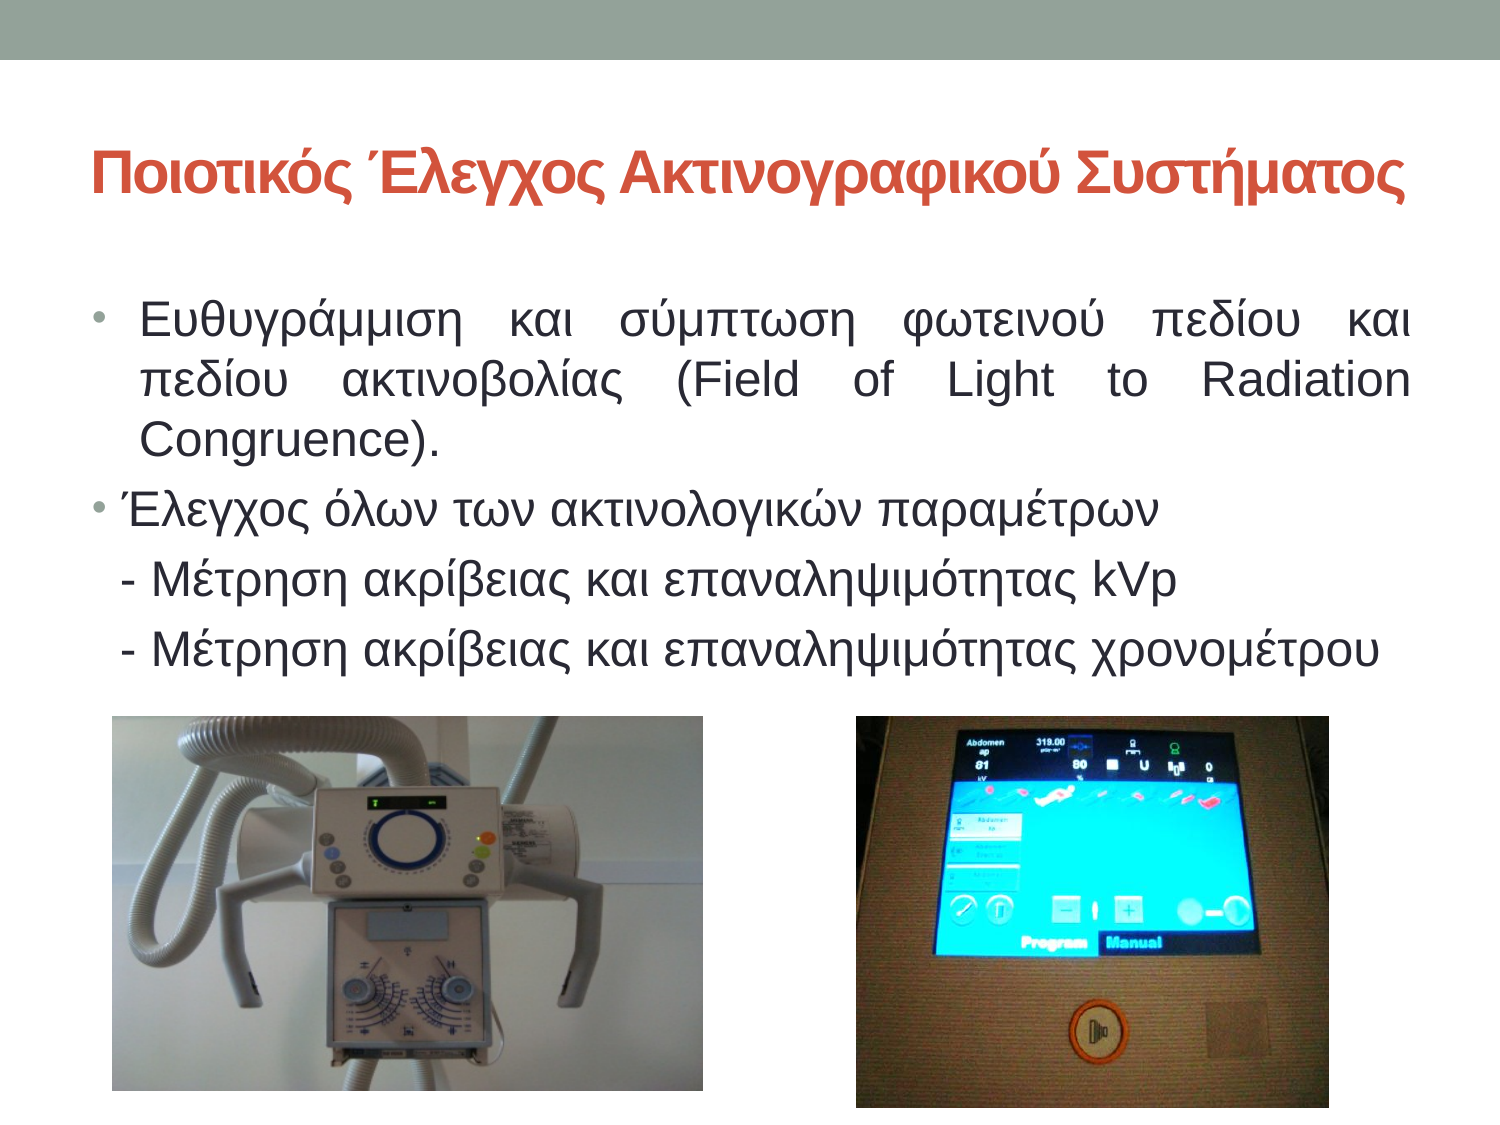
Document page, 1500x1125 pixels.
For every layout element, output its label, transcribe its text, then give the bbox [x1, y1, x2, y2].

list Ευθυγράμμιση και σύμπτωση φωτεινού πεδίου και πεδίου ακτινοβολίας (Field of Light to Radiation Congruence). Έλεγχος όλων των ακτινολογικών παραμέτρων - Μέτρηση ακρίβειας και επαναληψιμότητας kVp - Μέτρηση ακρίβειας και επαναληψιμότητας χρονομέτρου [76, 278, 1428, 1080]
title Ποιοτικός Έλεγχος Ακτινογραφικού Συστήματος [75, 87, 1425, 250]
picture [855, 715, 1330, 1108]
picture [111, 715, 704, 1091]
